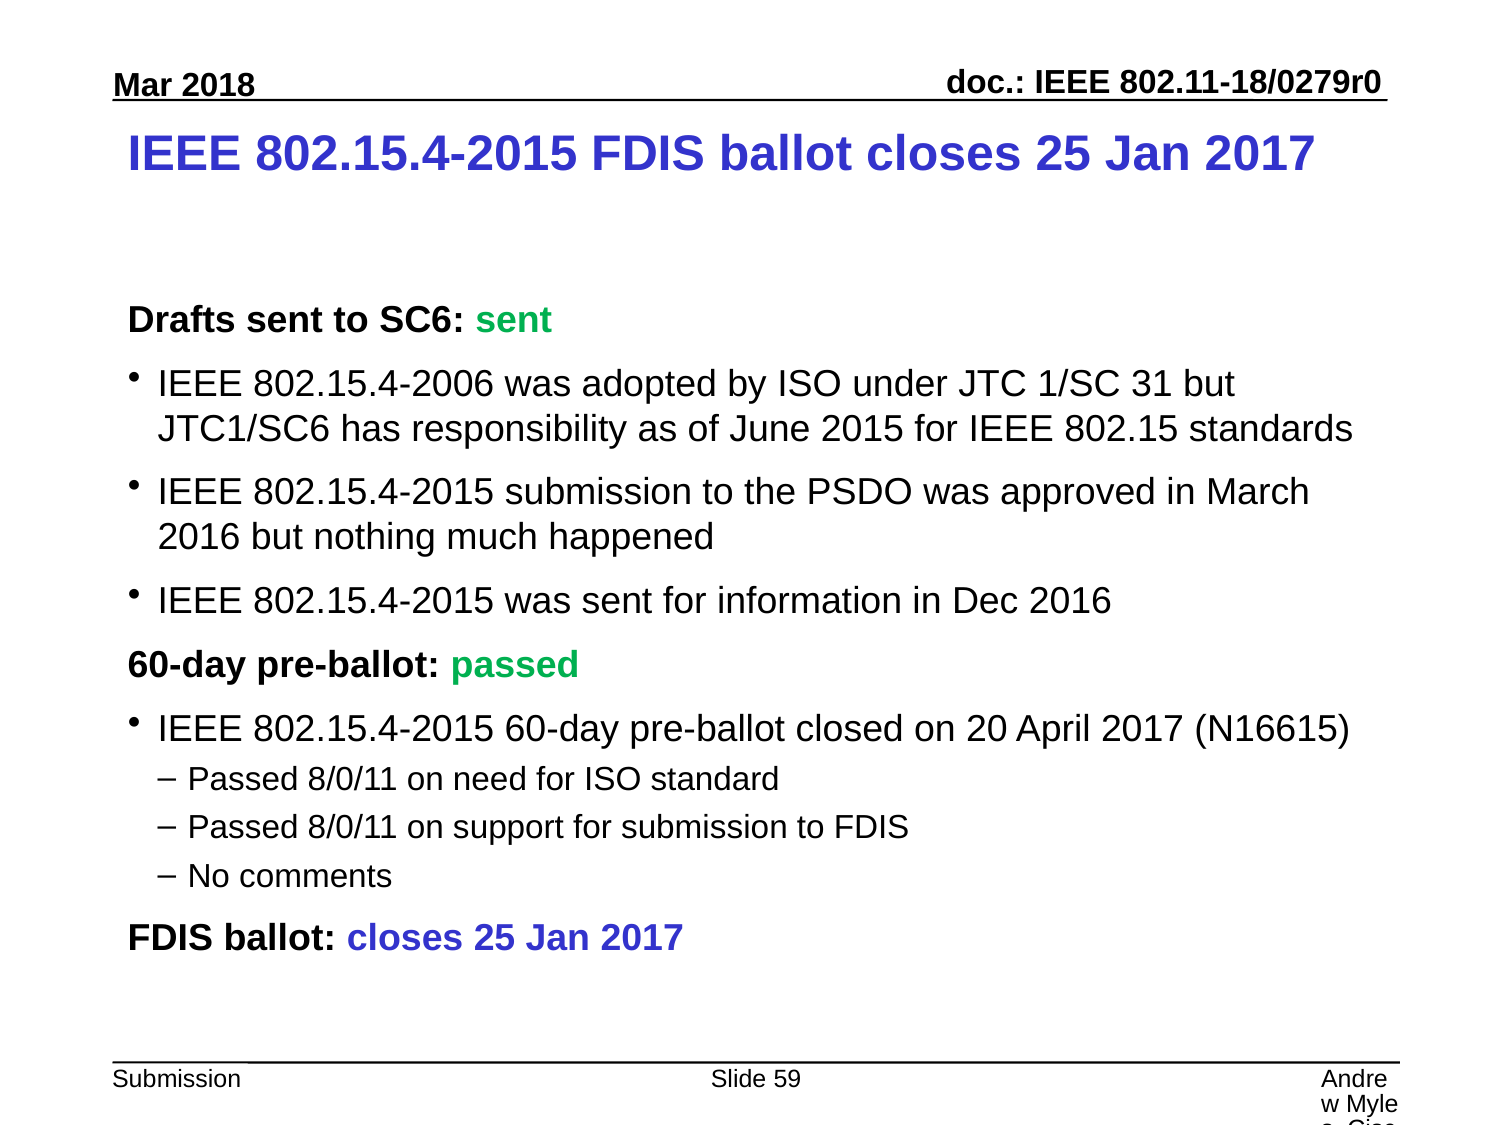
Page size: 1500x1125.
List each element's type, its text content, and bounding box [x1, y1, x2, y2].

footer Andrew Myles, Cisco [1320, 1061, 1402, 1093]
slide_number Slide 59 [709, 1061, 803, 1093]
title IEEE 802.15.4-2015 FDIS ballot closes 25 Jan 2017 [112, 112, 1388, 287]
list Drafts sent to SC6: sent IEEE 802.15.4-2006 was adopted by ISO under JTC 1/SC 31 but JTC1/SC6 has responsibility as of June 2015 for IEEE 802.15 standards IEEE 802.15.4-2015 submission to the PSDO was approved in March 2016 but nothing much happened IEEE 802.15.4-2015 was sent for information in Dec 2016 60-day pre-ballot: passed IEEE 802.15.4-2015 60-day pre-ballot closed on 20 April 2017 (N16615) Passed 8/0/11 on need for ISO standard Passed 8/0/11 on support for submission to FDIS No comments FDIS ballot: closes 25 Jan 2017 [112, 287, 1388, 963]
